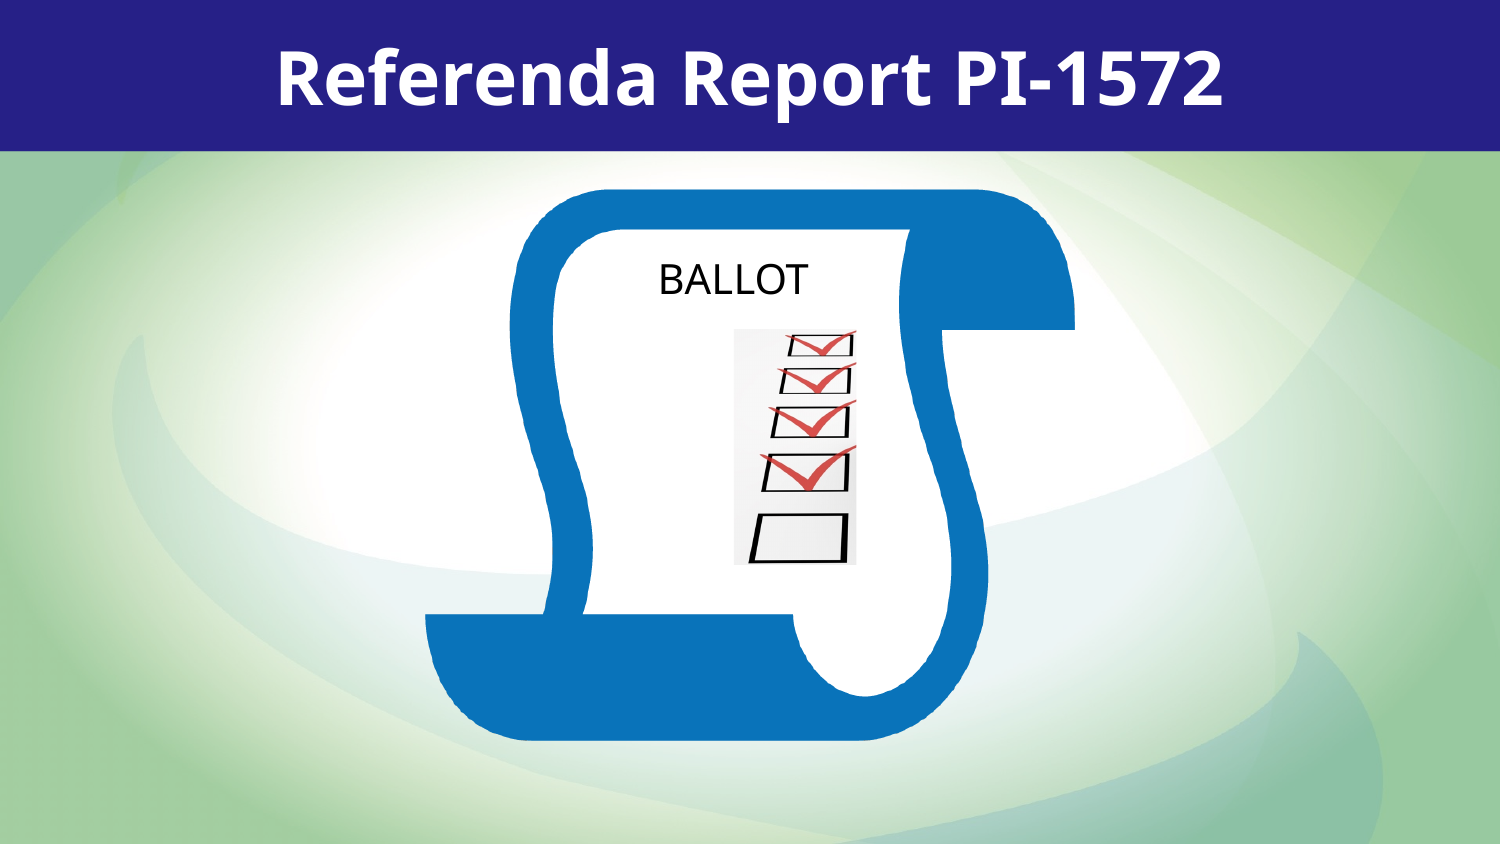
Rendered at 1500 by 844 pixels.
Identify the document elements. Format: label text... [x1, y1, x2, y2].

list Referenda Report PI-1572 [0, 0, 1500, 152]
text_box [425, 189, 1075, 741]
